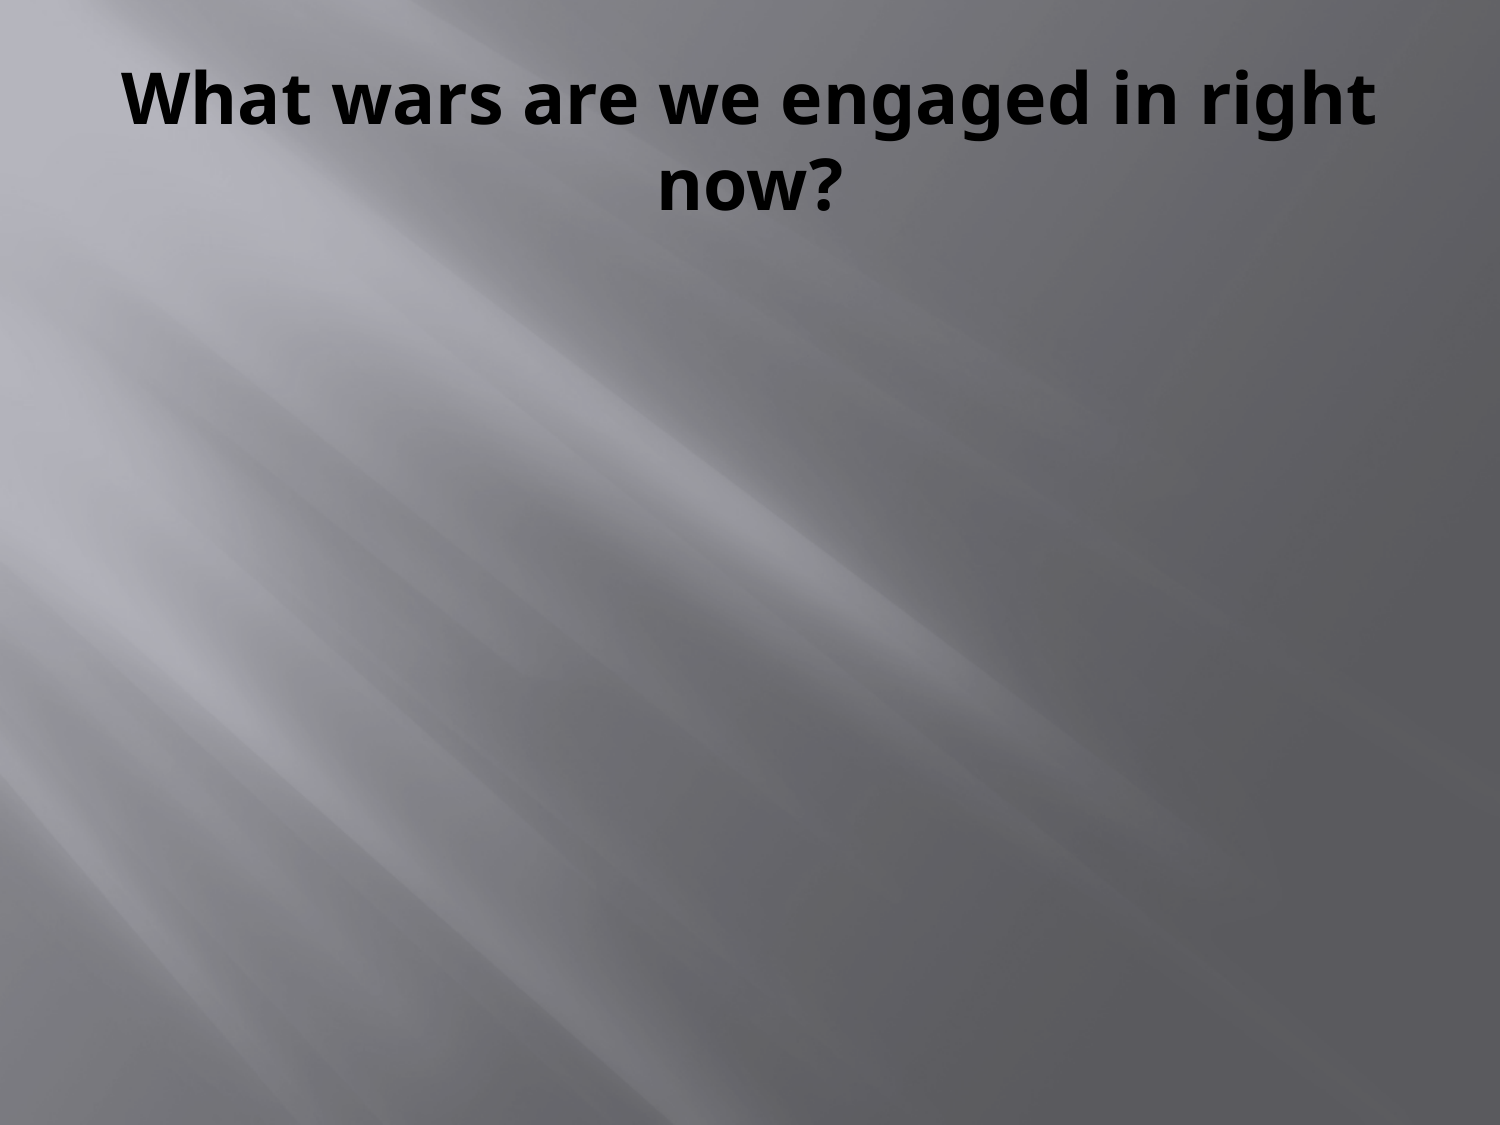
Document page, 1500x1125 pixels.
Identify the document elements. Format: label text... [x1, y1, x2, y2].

title What wars are we engaged in right now? [75, 45, 1425, 233]
